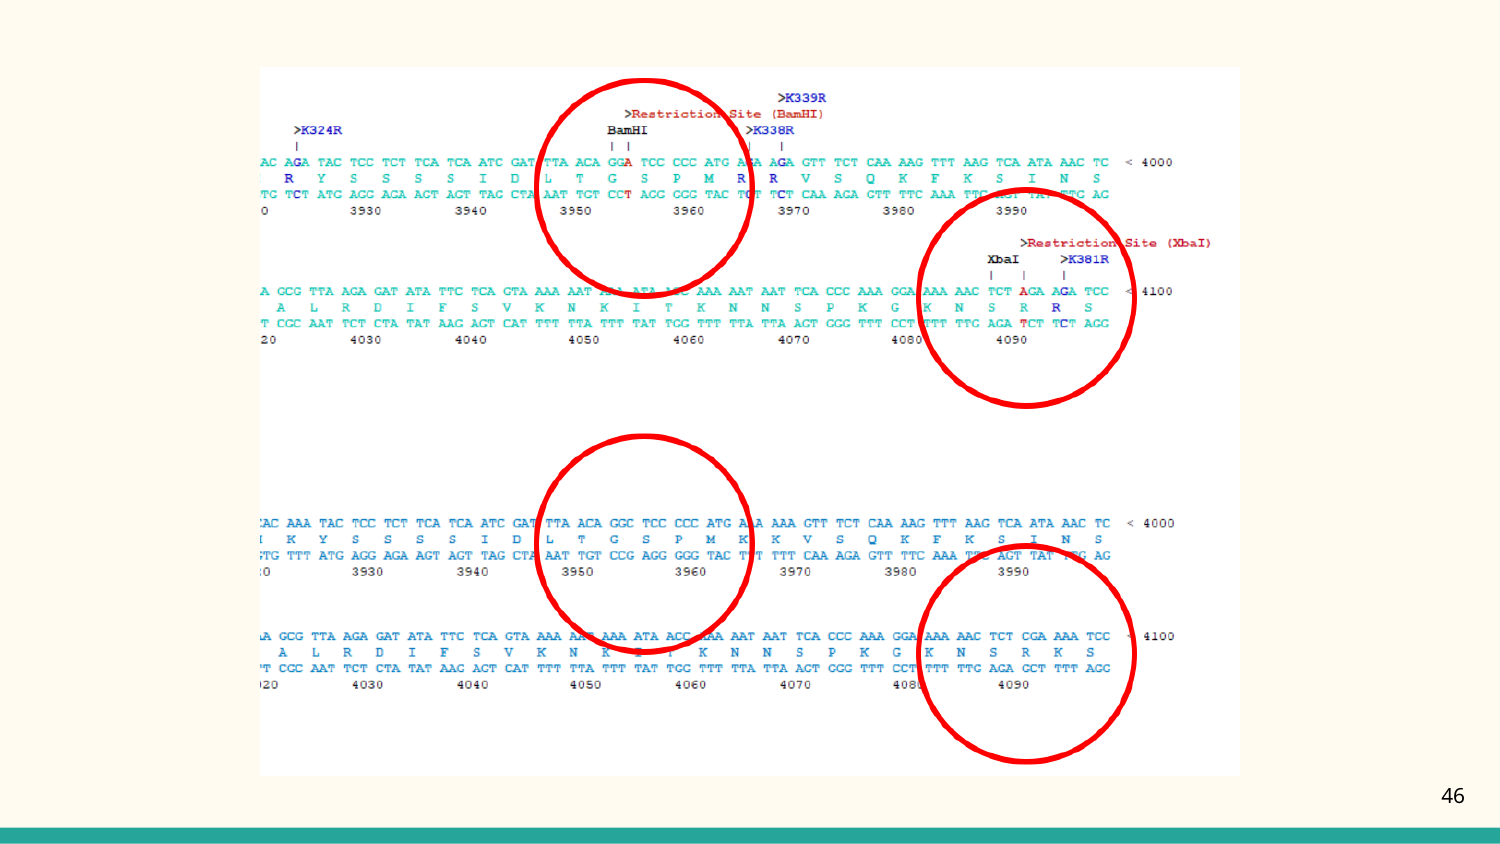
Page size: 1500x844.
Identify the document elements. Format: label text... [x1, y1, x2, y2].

slide_number ‹#› [1389, 764, 1480, 830]
picture [260, 67, 1240, 777]
